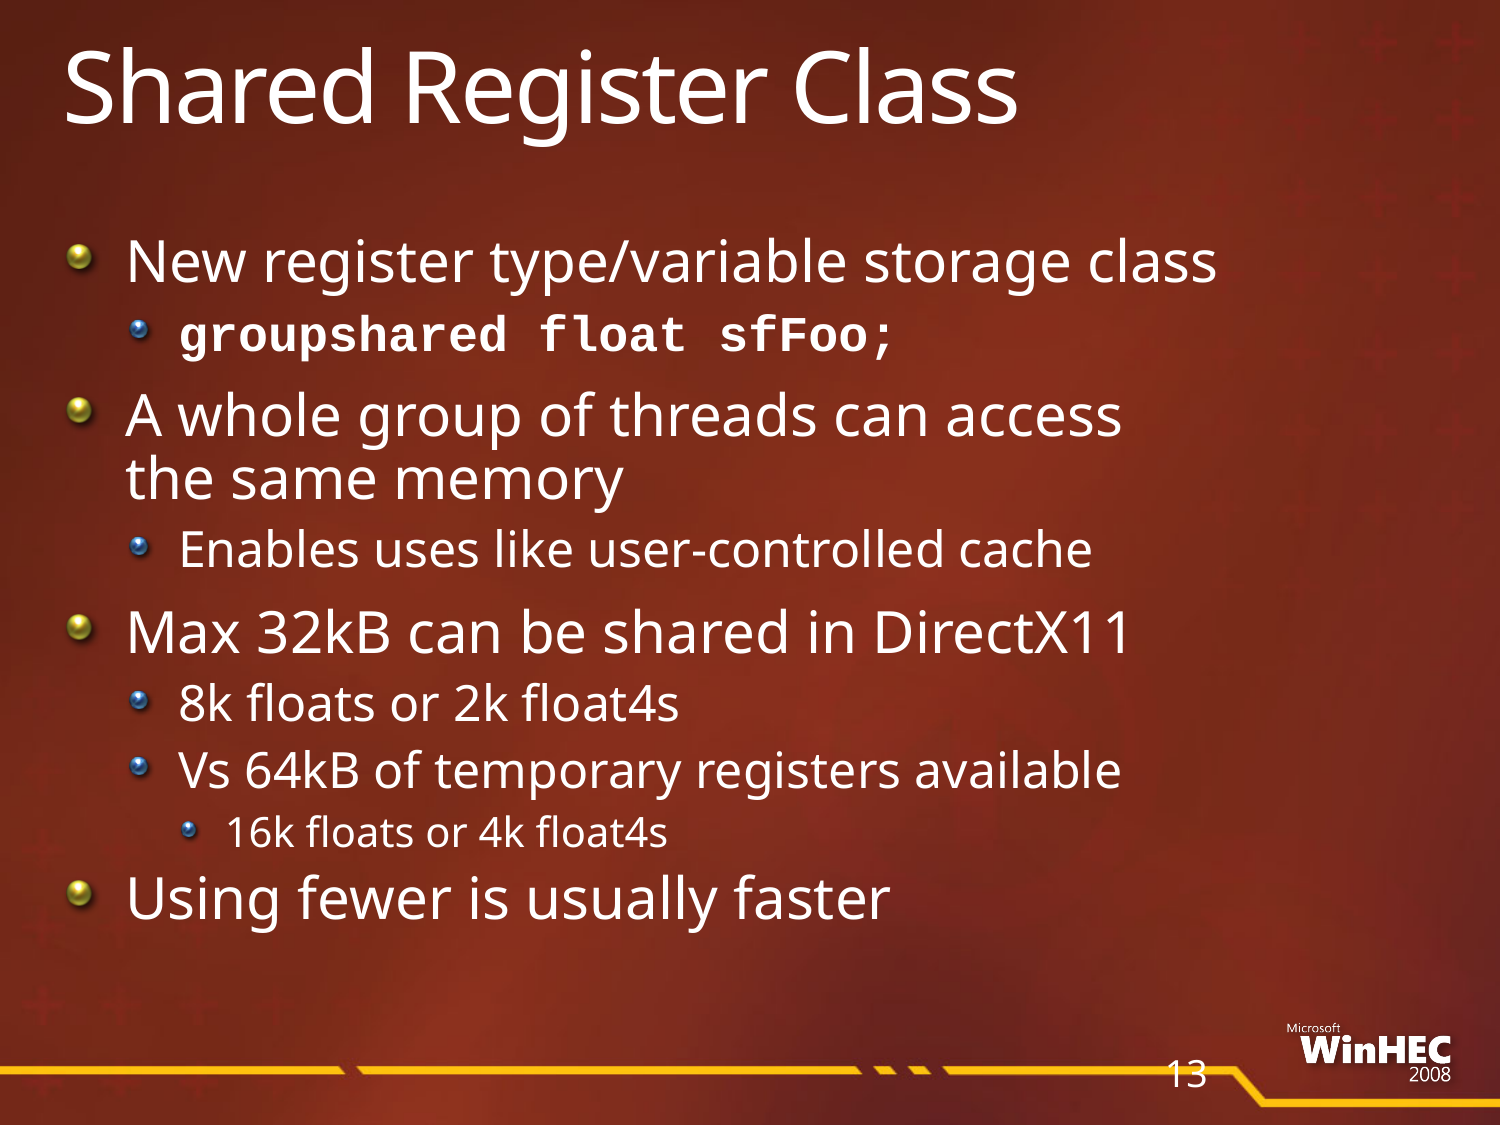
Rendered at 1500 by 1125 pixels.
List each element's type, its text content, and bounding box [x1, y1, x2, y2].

picture [0, 0, 1500, 1125]
slide_number 13 [1149, 1042, 1500, 1103]
list New register type/variable storage class groupshared float sfFoo; A whole group of threads can access the same memory Enables uses like user-controlled cache Max 32kB can be shared in DirectX11 8k floats or 2k float4s Vs 64kB of temporary registers available 16k floats or 4k float4s Using fewer is usually faster [62, 232, 1438, 959]
title Shared Register Class [62, 37, 1438, 147]
